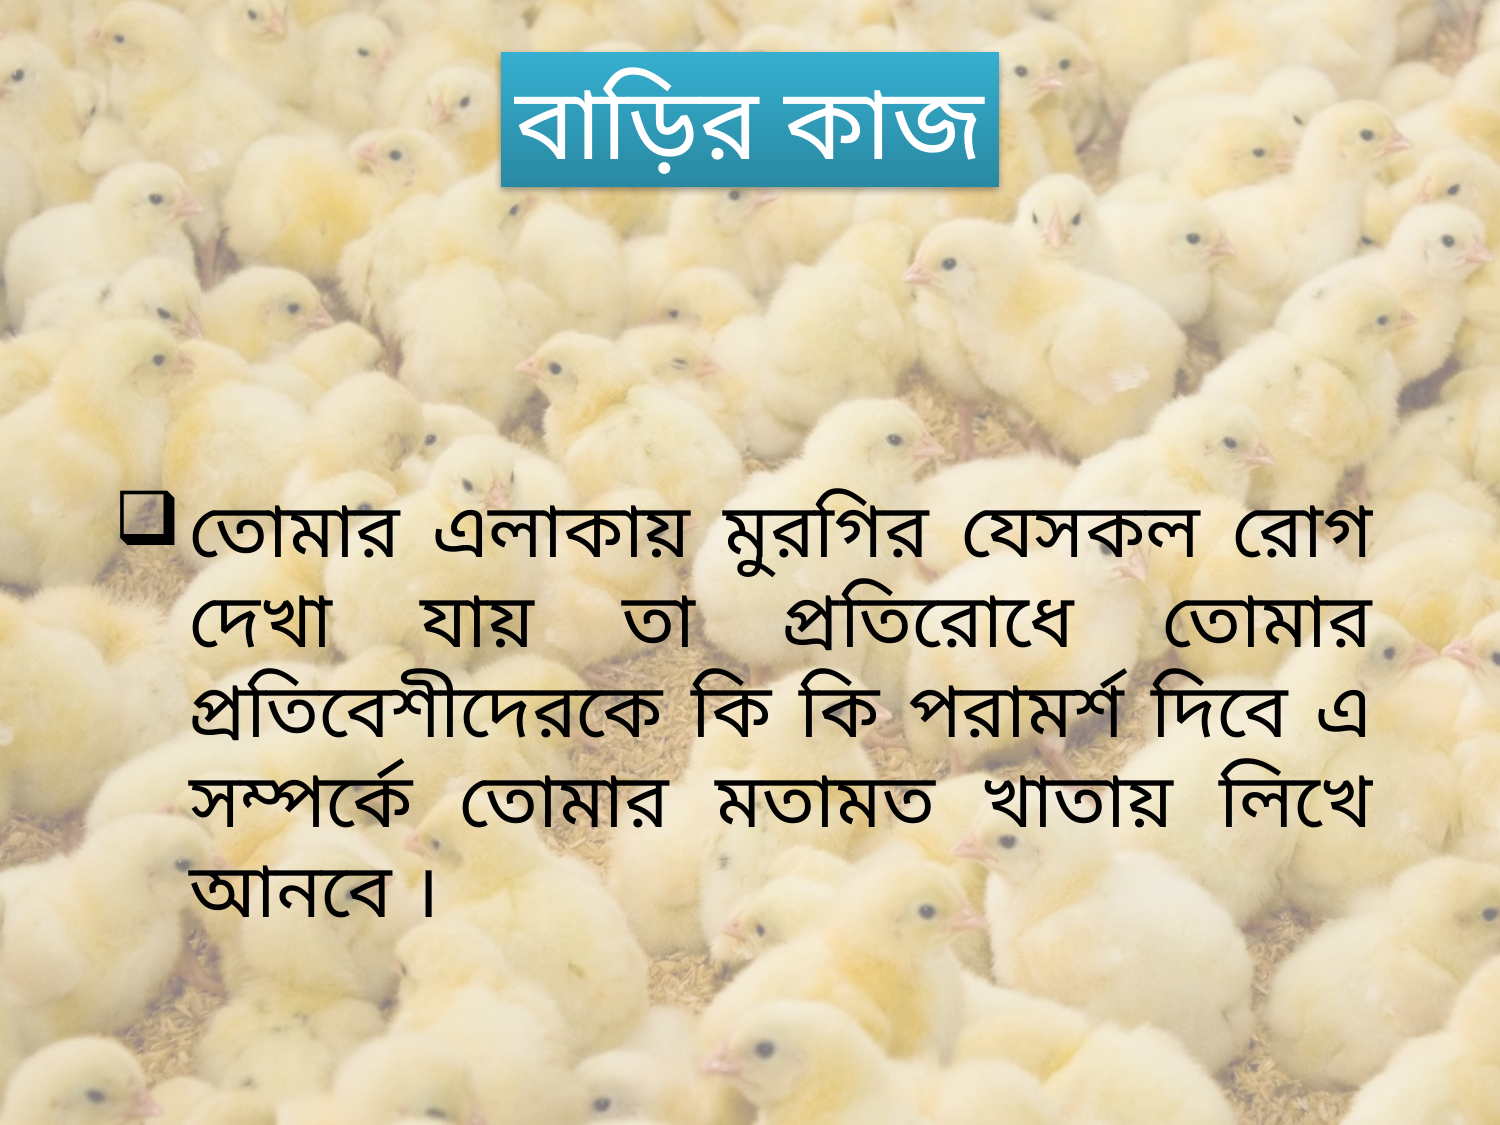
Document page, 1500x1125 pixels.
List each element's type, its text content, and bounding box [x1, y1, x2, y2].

text_box তোমার এলাকায় মুরগির যেসকল রোগ দেখা যায় তা প্রতিরোধে তোমার প্রতিবেশীদেরকে কি কি পরামর্শ দিবে এ সম্পর্কে তোমার মতামত খাতায় লিখে আনবে । [99, 474, 1388, 940]
text_box বাড়ির কাজ [501, 52, 999, 187]
